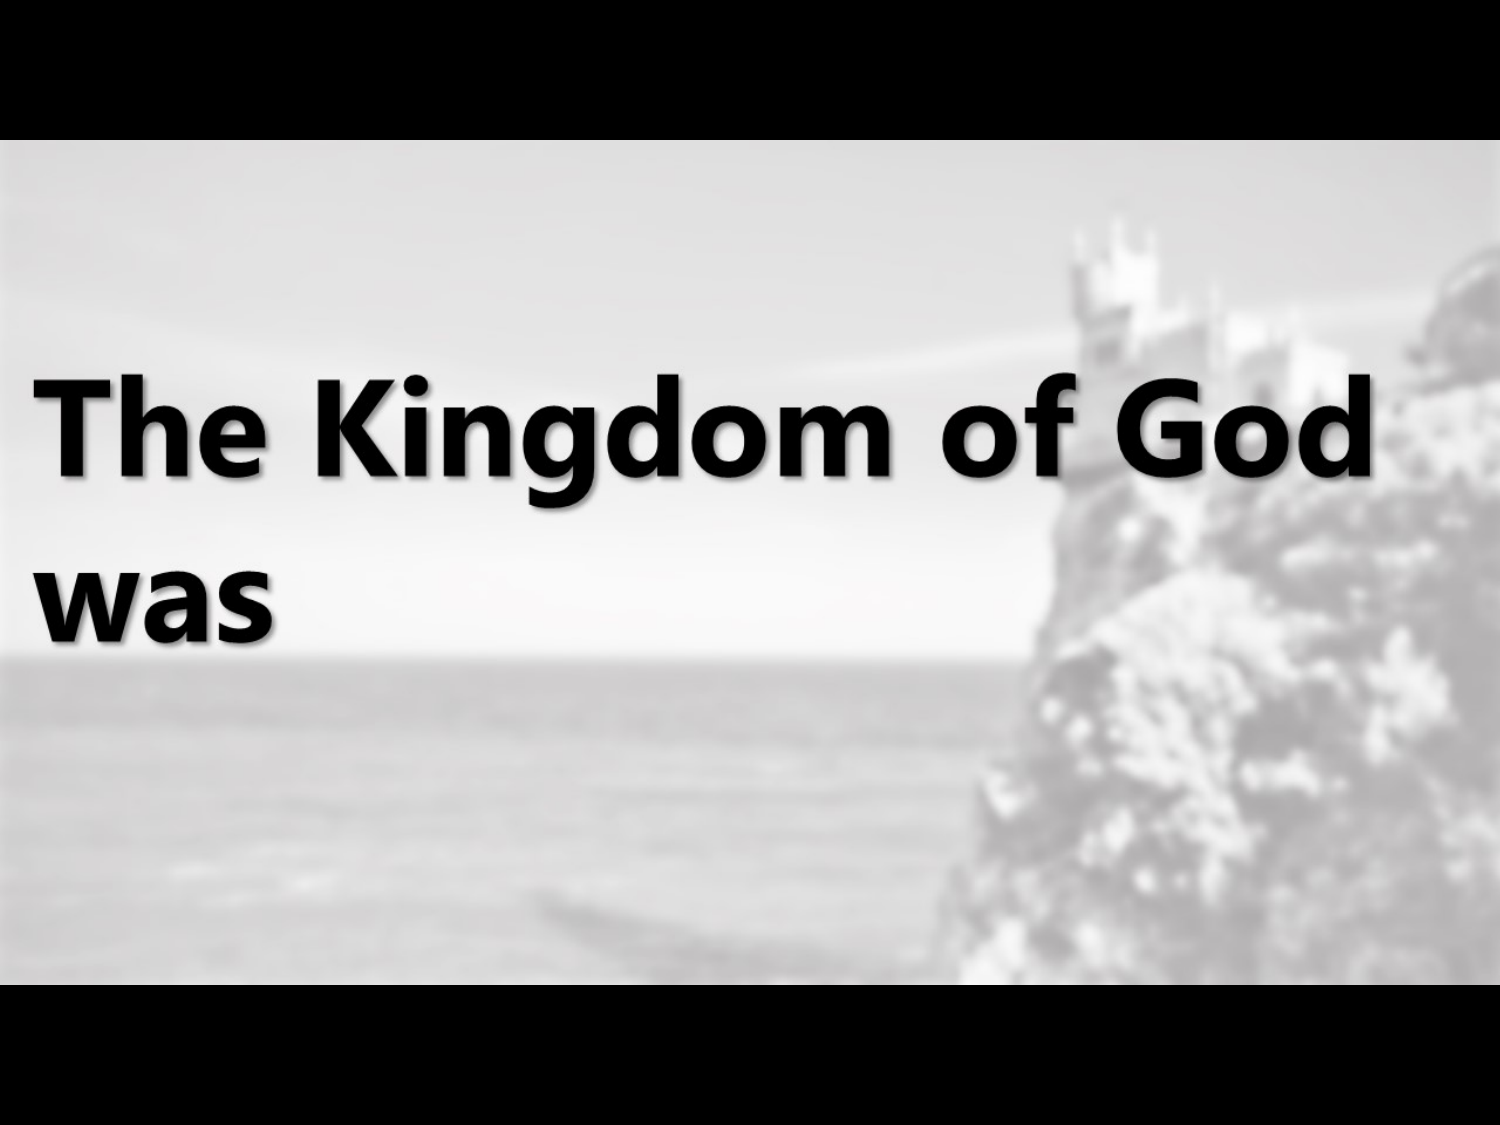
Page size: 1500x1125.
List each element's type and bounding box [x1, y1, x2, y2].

picture [0, 140, 1500, 985]
